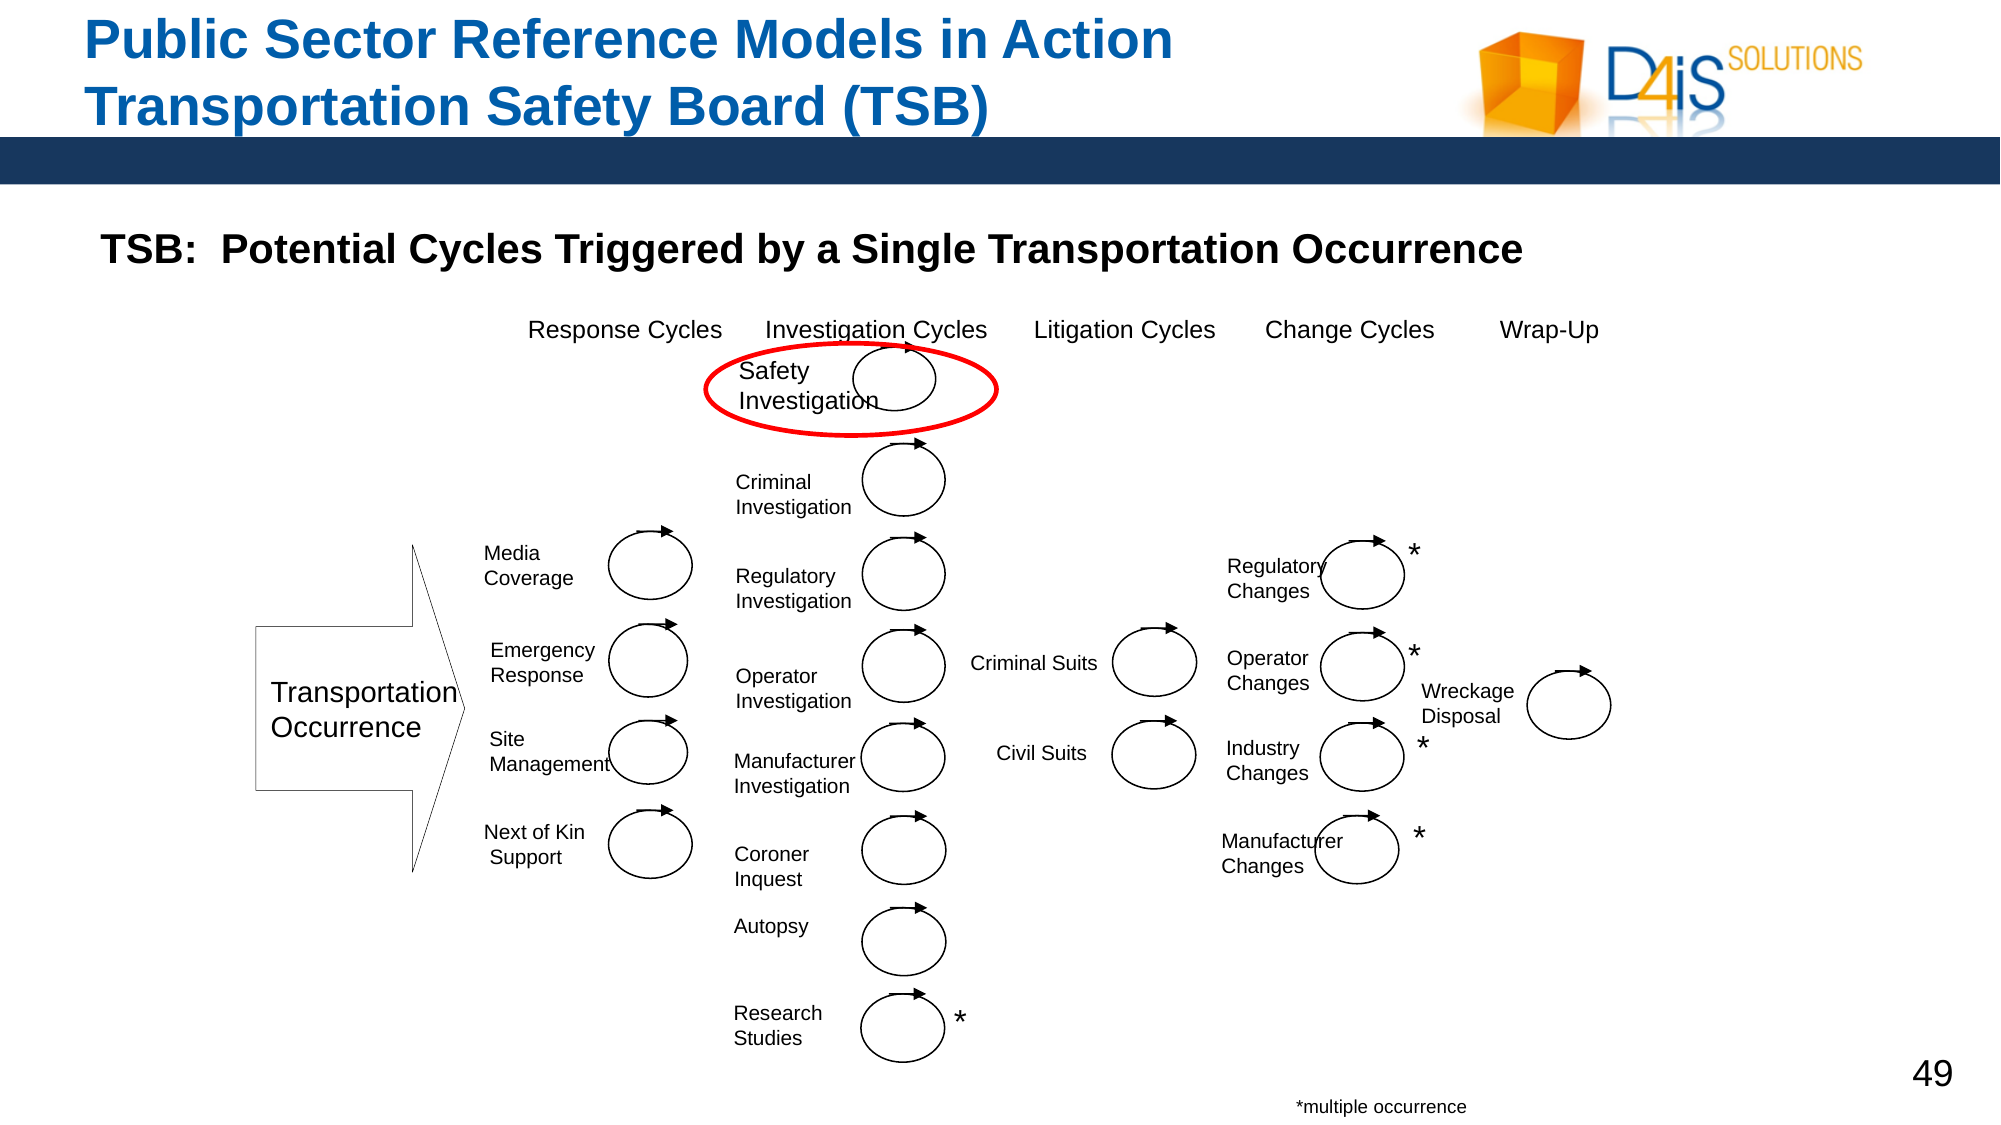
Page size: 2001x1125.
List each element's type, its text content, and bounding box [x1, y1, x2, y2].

text_box TSB: Potential Cycles Triggered by a Single Transportation Occurrence [85, 214, 1540, 280]
title Public Sector Reference Models in Action Transportation Safety Board (TSB) [69, 0, 1247, 145]
picture [1452, 18, 1875, 137]
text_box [255, 305, 1708, 1063]
text_box *multiple occurrence [1281, 1087, 1486, 1125]
